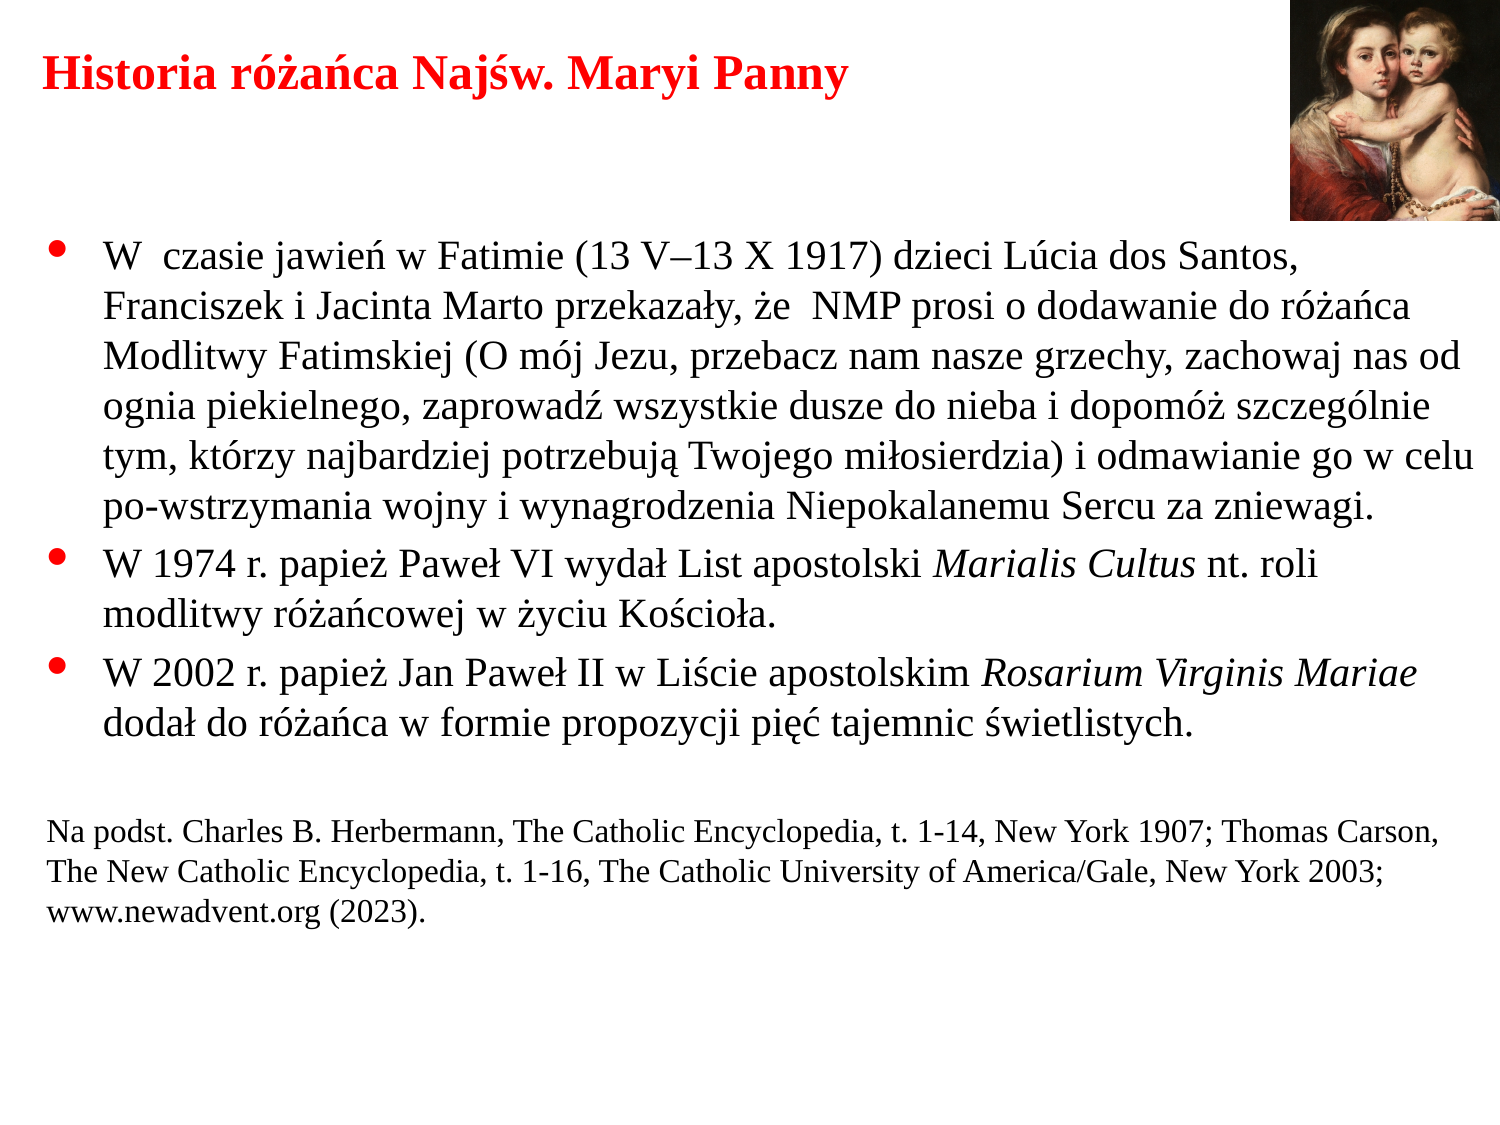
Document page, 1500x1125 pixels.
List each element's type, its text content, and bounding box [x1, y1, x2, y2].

picture [1290, 0, 1500, 220]
title Historia różańca Najśw. Maryi Panny [27, 32, 1328, 128]
list W czasie jawień w Fatimie (13 V–13 X 1917) dzieci Lúcia dos Santos, Franciszek i Jacinta Marto przekazały, że NMP prosi o dodawanie do różańca Modlitwy Fatimskiej (O mój Jezu, przebacz nam nasze grzechy, zachowaj nas od ognia piekielnego, zaprowadź wszystkie dusze do nieba i dopomóż szczególnie tym, którzy najbardziej potrzebują Twojego miłosierdzia) i odmawianie go w celu po-wstrzymania wojny i wynagrodzenia Niepokalanemu Sercu za zniewagi. W 1974 r. papież Paweł VI wydał List apostolski Marialis Cultus nt. roli modlitwy różańcowej w życiu Kościoła. W 2002 r. papież Jan Paweł II w Liście apostolskim Rosarium Virginis Mariae dodał do różańca w formie propozycji pięć tajemnic świetlistych. Na podst. Charles B. Herbermann, The Catholic Encyclopedia, t. 1-14, New York 1907; Thomas Carson, The New Catholic Encyclopedia, t. 1-16, The Catholic University of America/Gale, New York 2003; www.newad­vent.org (2023). [31, 220, 1500, 1125]
